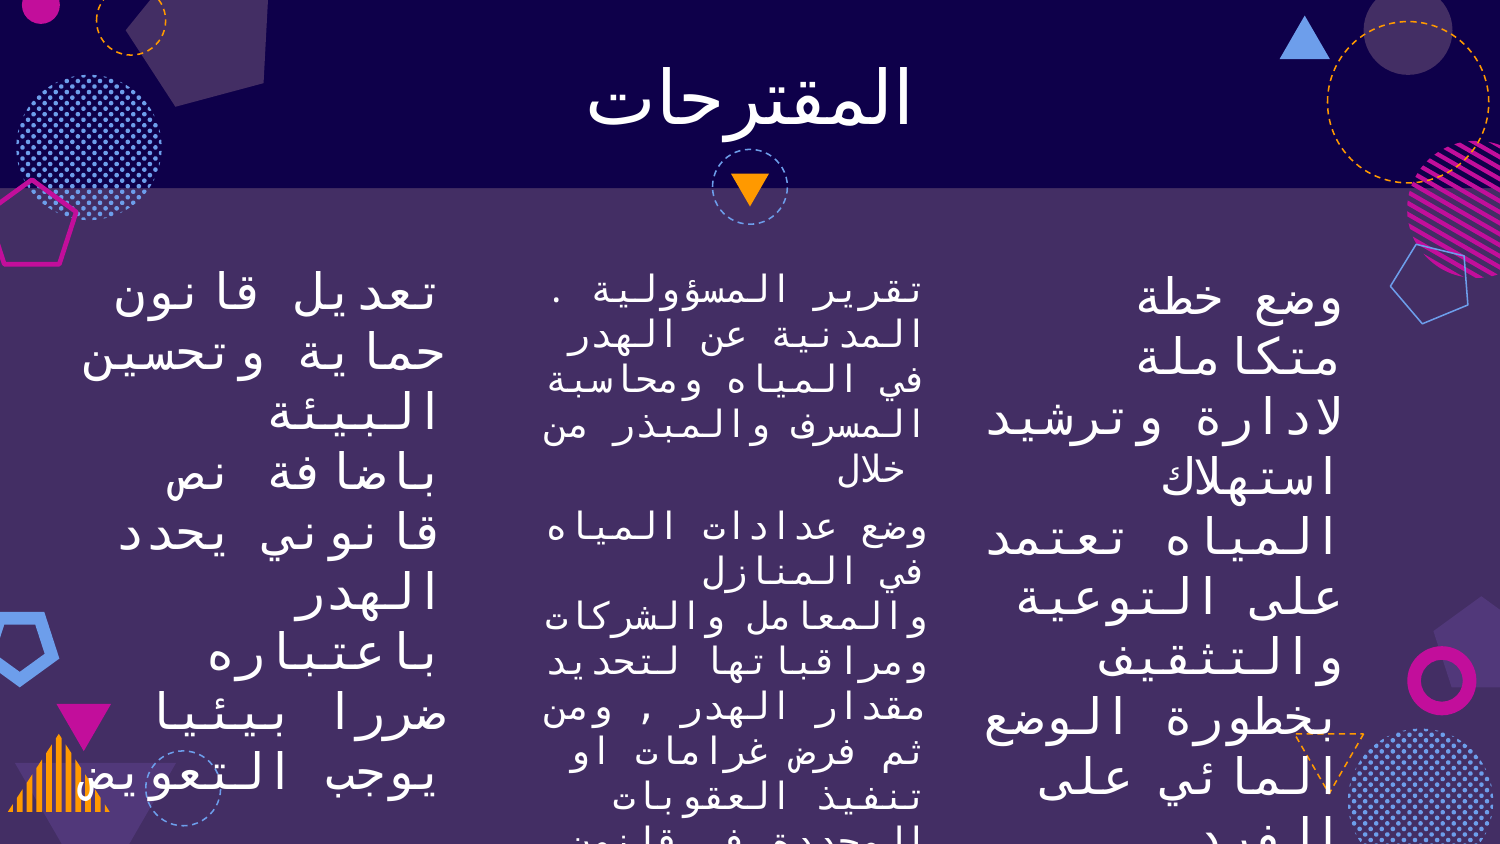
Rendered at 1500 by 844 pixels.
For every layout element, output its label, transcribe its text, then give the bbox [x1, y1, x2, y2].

title المقترحات [335, 0, 1165, 189]
list وضع خطة متكاملة لادارة وترشيد استهلاك المياه تعتمد على التوعية والتثقيف بخطورة الوضع المائي على الفرد والمجتمع وتنميته [962, 249, 1358, 756]
list . تقرير المسؤولية المدنية عن الهدر في المياه ومحاسبة المسرف والمبذر من خلال وضع عدادات المياه في المنازل والمعامل والشركات ومراقباتها لتحديد مقدار الهدر , ومن ثم فرض غرامات او تنفيذ العقوبات المحددة في قانون حماية وتحسين البيئة او القانون المدني استنادا الى القواعد العامة في المسؤولية المدنية [513, 249, 943, 800]
list تعديل قانون حماية وتحسين البيئة باضافة نص قانوني يحدد الهدر باعتباره ضررا بيئيا يوجب التعويض [64, 244, 461, 751]
